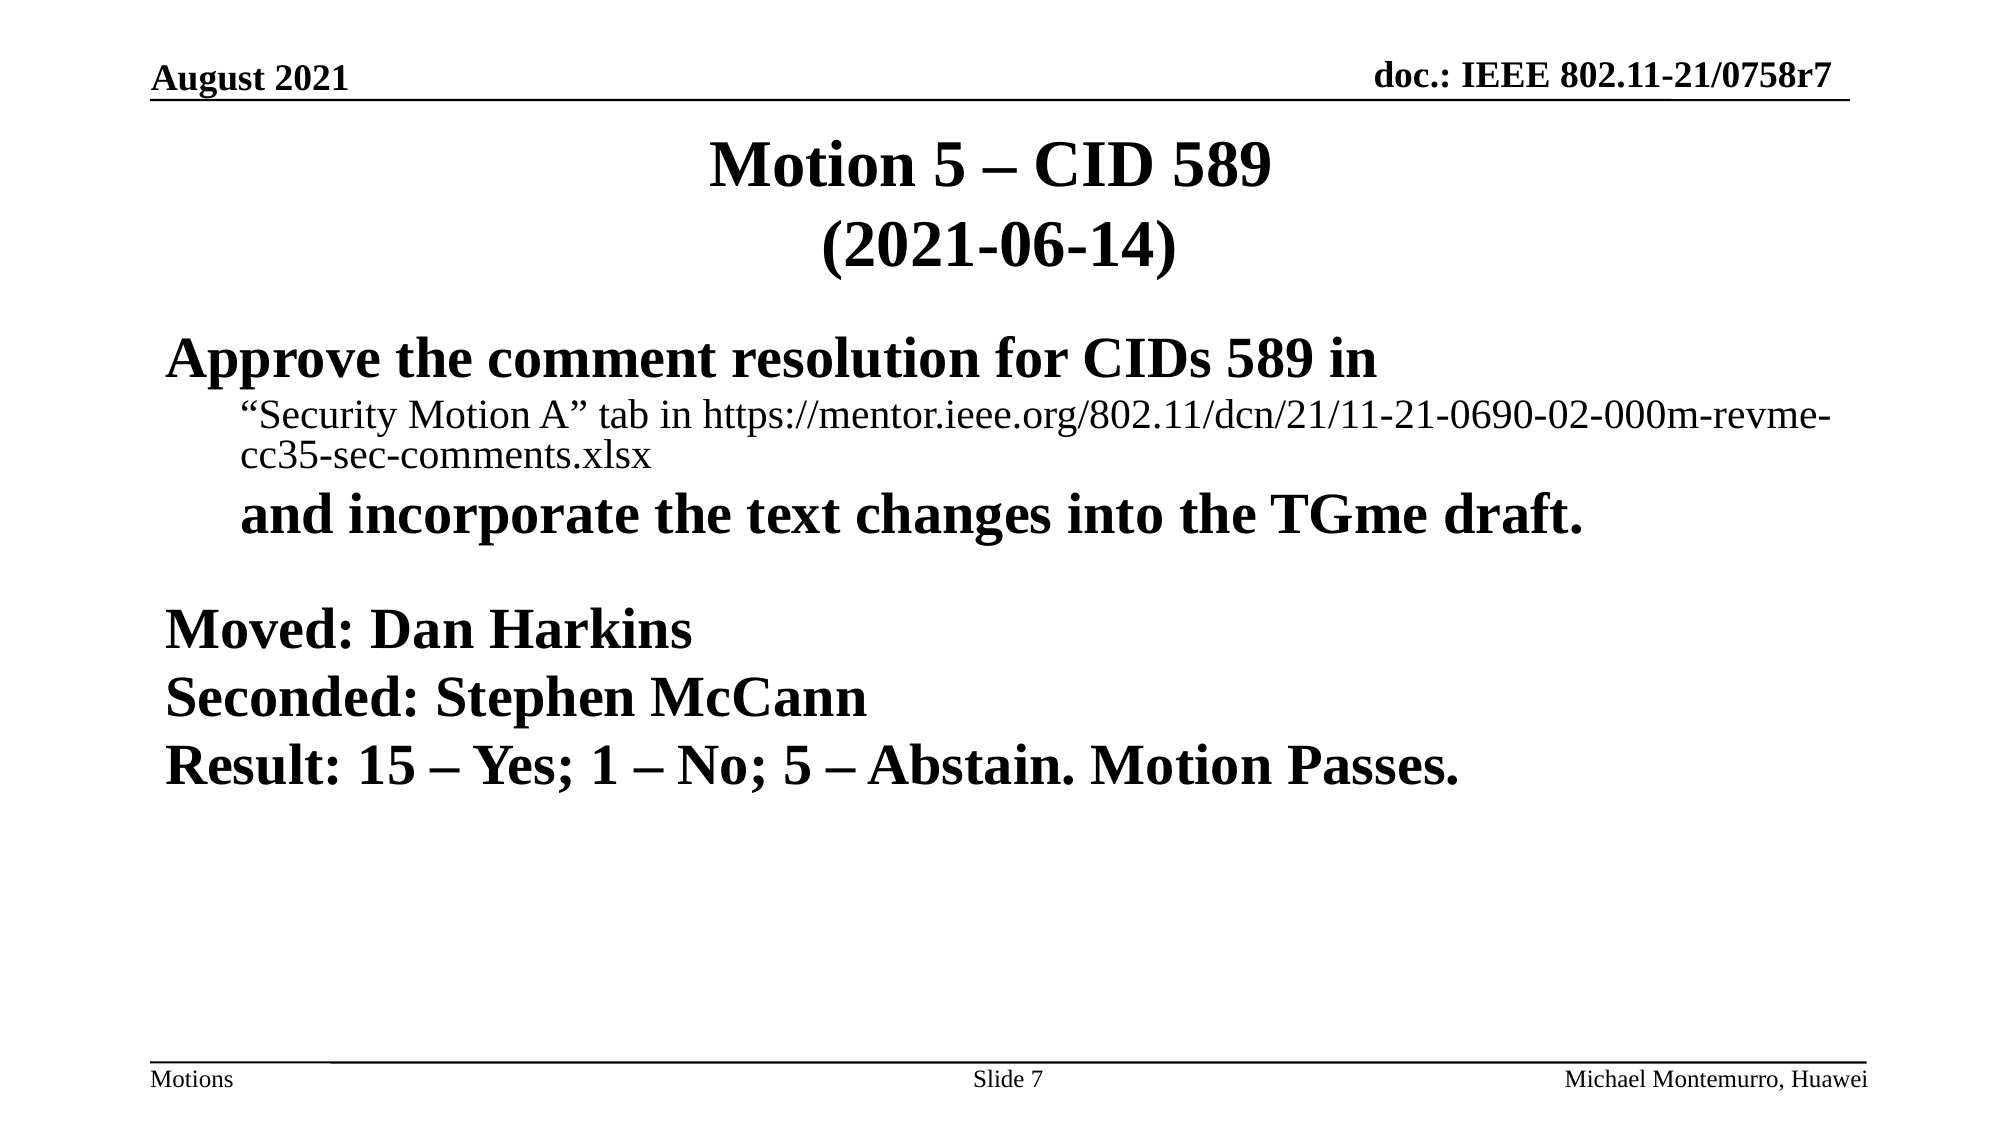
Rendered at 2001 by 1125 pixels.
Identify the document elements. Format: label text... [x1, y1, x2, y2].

title Motion 5 – CID 589 (2021-06-14) [150, 112, 1850, 288]
footer Michael Montemurro, Huawei [1266, 1061, 1869, 1093]
list Approve the comment resolution for CIDs 589 in “Security Motion A” tab in https://mentor.ieee.org/802.11/dcn/21/11-21-0690-02-000m-revme-cc35-sec-comments.xlsx and incorporate the text changes into the TGme draft. Moved: Dan Harkins Seconded: Stephen McCann Result: 15 – Yes; 1 – No; 5 – Abstain. Motion Passes. [150, 324, 1850, 1000]
slide_number Slide 7 [964, 1061, 1053, 1125]
